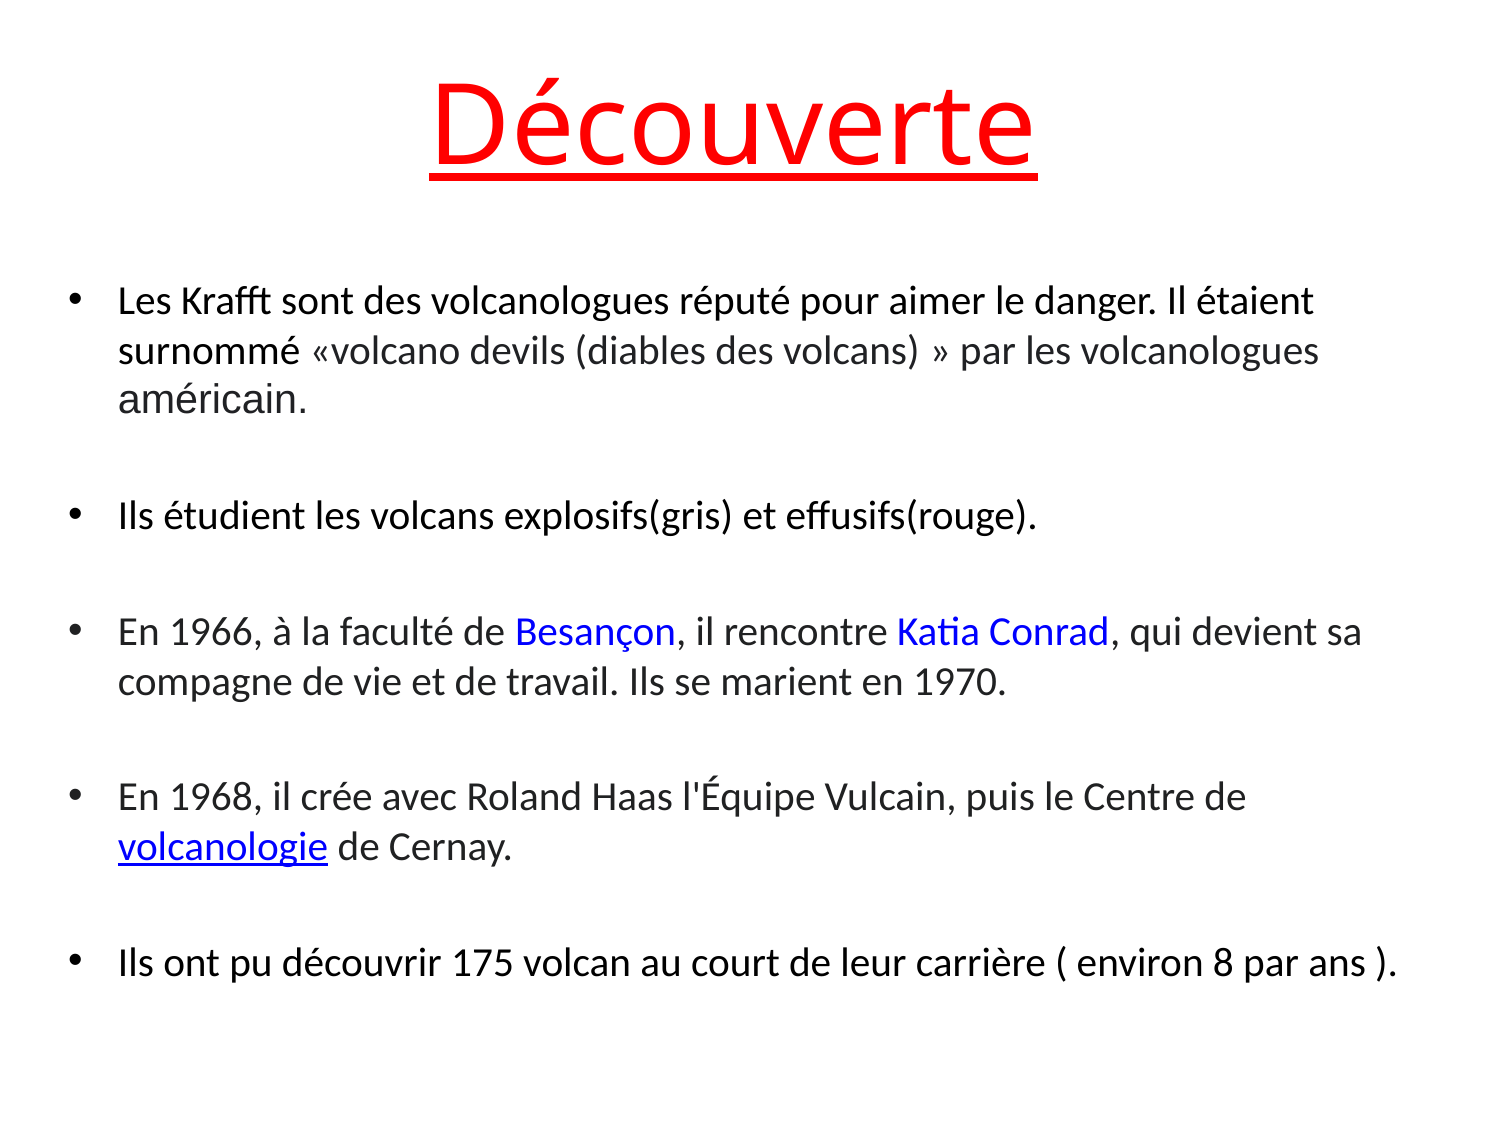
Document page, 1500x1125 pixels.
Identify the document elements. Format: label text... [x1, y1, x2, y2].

list Les Krafft sont des volcanologues réputé pour aimer le danger. Il étaient surnommé «volcano devils (diables des volcans) » par les volcanologues américain. Ils étudient les volcans explosifs(gris) et effusifs(rouge). En 1966, à la faculté de Besançon, il rencontre Katia Conrad, qui devient sa compagne de vie et de travail. Ils se marient en 1970. En 1968, il crée avec Roland Haas l'Équipe Vulcain, puis le Centre de volcanologie de Cernay. Ils ont pu découvrir 175 volcan au court de leur carrière ( environ 8 par ans ). [53, 208, 1425, 1005]
title Découverte [41, 30, 1425, 209]
